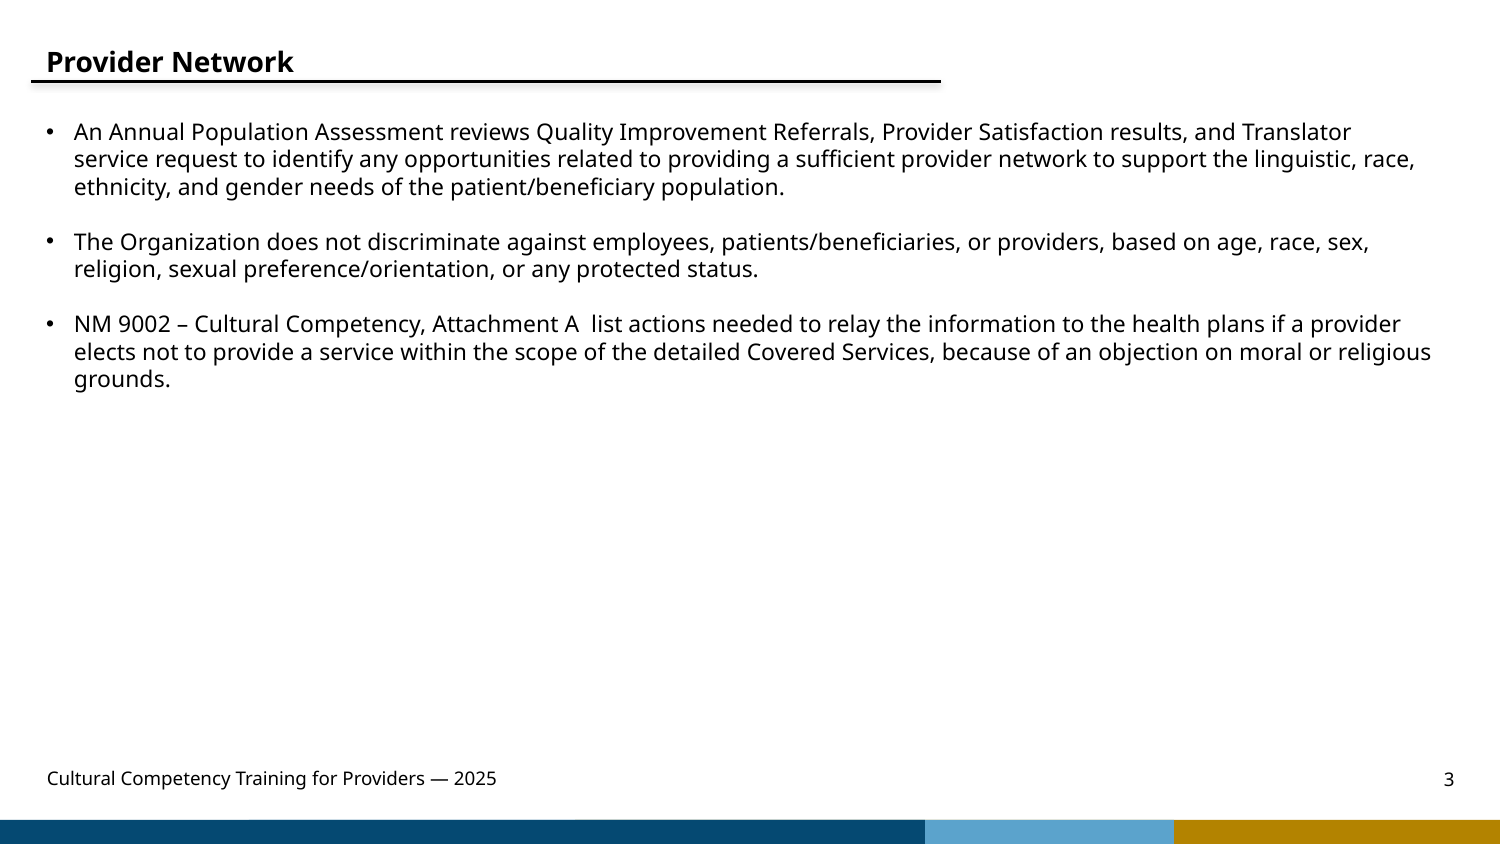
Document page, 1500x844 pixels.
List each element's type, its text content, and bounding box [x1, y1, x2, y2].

text_box An Annual Population Assessment reviews Quality Improvement Referrals, Provider Satisfaction results, and Translator service request to identify any opportunities related to providing a sufficient provider network to support the linguistic, race, ethnicity, and gender needs of the patient/beneficiary population. The Organization does not discriminate against employees, patients/beneficiaries, or providers, based on age, race, sex, religion, sexual preference/orientation, or any protected status. NM 9002 – Cultural Competency, Attachment A list actions needed to relay the information to the health plans if a provider elects not to provide a service within the scope of the detailed Covered Services, because of an objection on moral or religious grounds. [31, 110, 1449, 400]
list Cultural Competency Training for Providers — 2025 [32, 759, 628, 808]
list Provider Network [31, 37, 750, 82]
